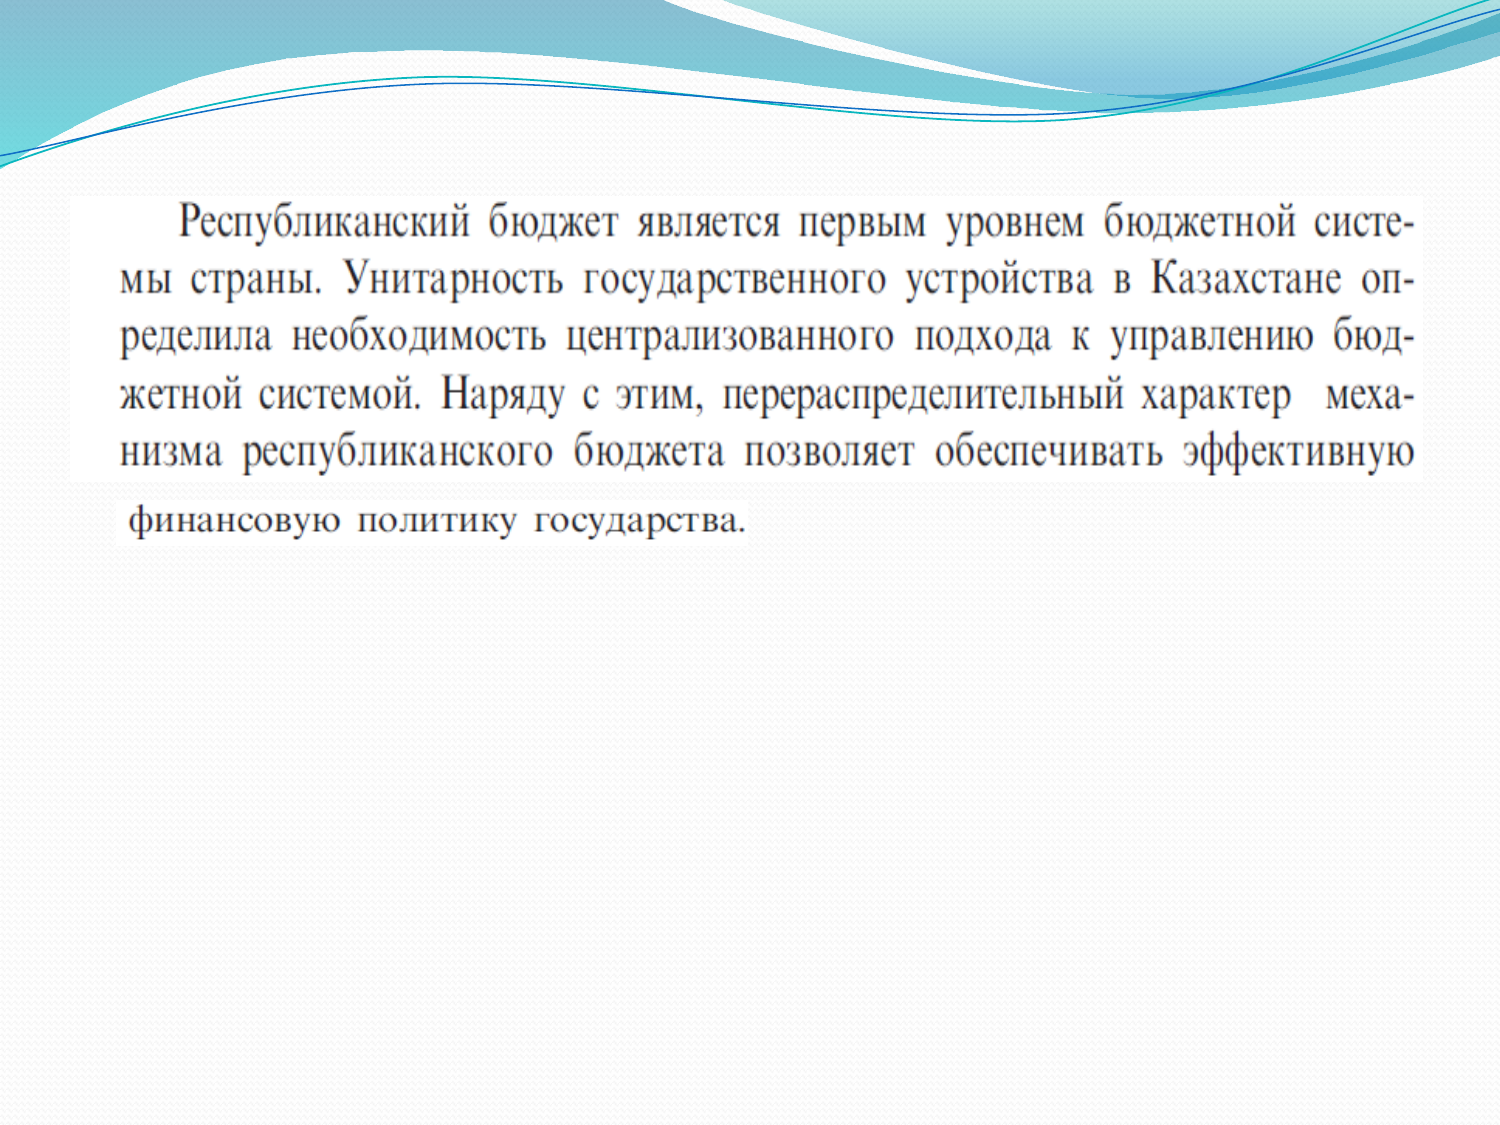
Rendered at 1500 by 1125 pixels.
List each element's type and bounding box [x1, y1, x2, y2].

text_box [70, 195, 1422, 481]
text_box [115, 500, 747, 545]
